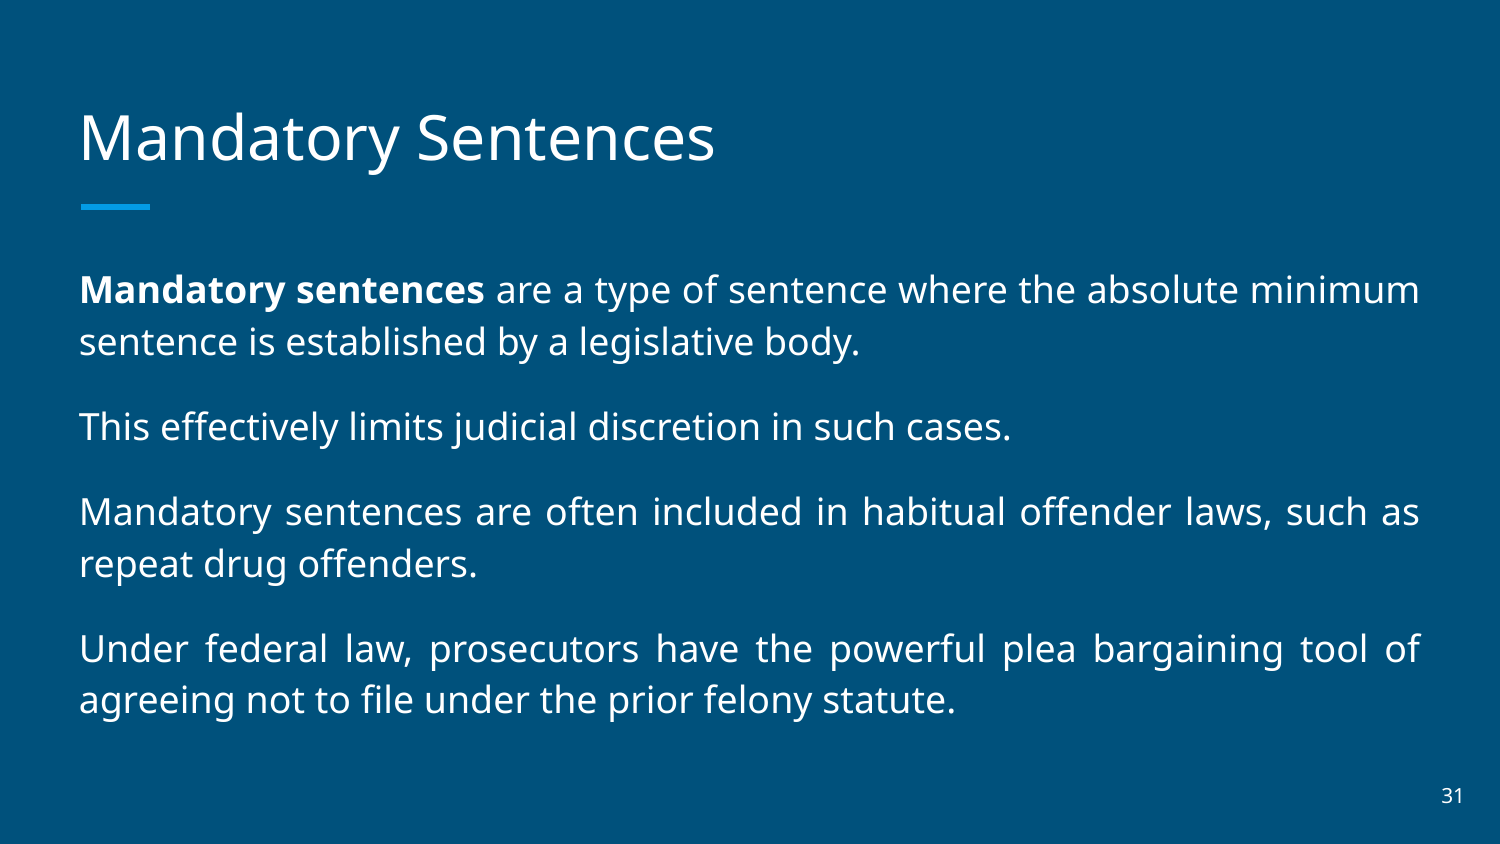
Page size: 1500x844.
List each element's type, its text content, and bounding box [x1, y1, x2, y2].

list Mandatory sentences are a type of sentence where the absolute minimum sentence is established by a legislative body. This effectively limits judicial discretion in such cases. Mandatory sentences are often included in habitual offender laws, such as repeat drug offenders. Under federal law, prosecutors have the powerful plea bargaining tool of agreeing not to file under the prior felony statute. [63, 244, 1437, 750]
slide_number ‹#› [1389, 764, 1480, 830]
title Mandatory Sentences [63, 75, 1437, 188]
